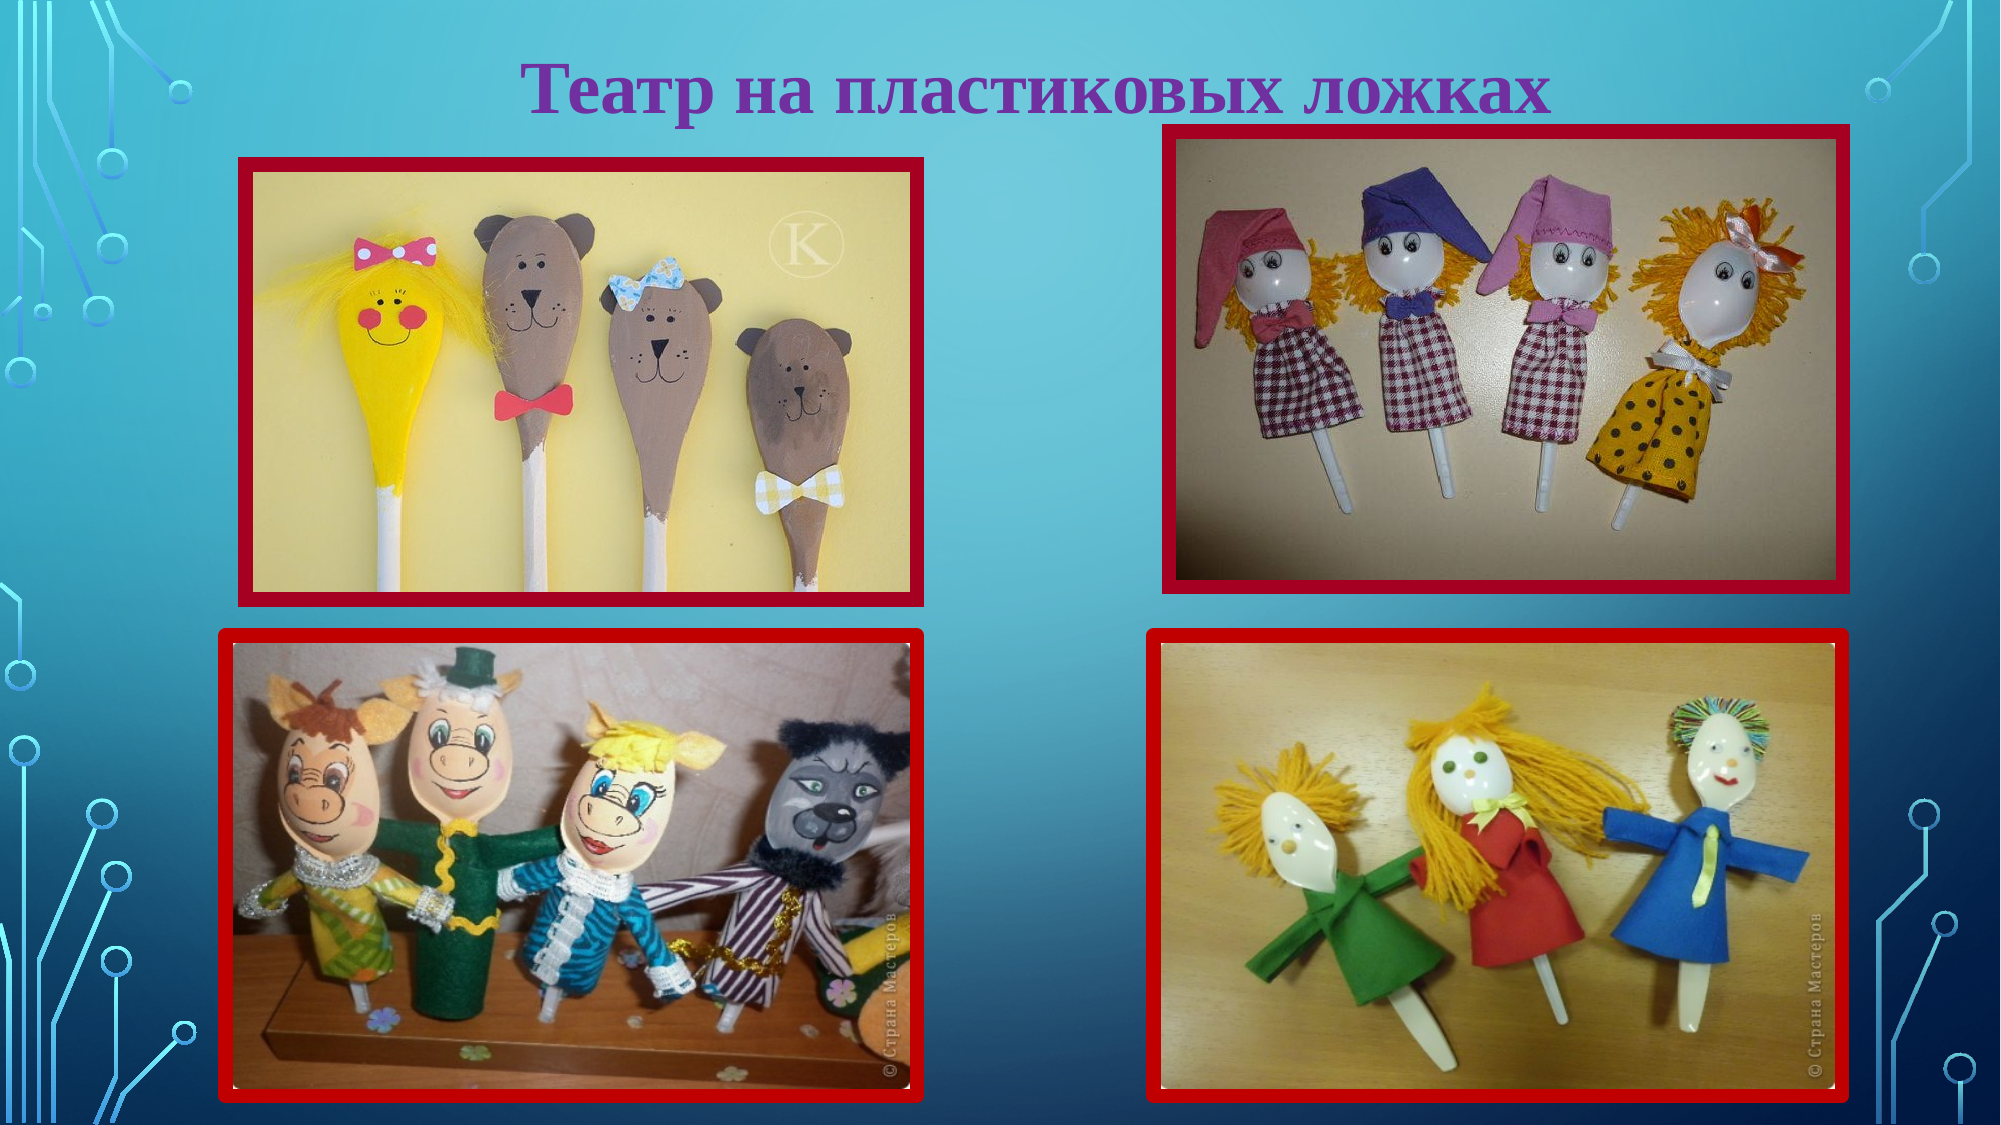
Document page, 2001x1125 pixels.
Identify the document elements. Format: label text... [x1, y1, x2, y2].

picture [252, 171, 910, 593]
picture [1160, 642, 1835, 1089]
picture [232, 642, 910, 1089]
picture [1176, 138, 1836, 581]
text_box Театр на пластиковых ложках [36, 17, 2000, 1125]
